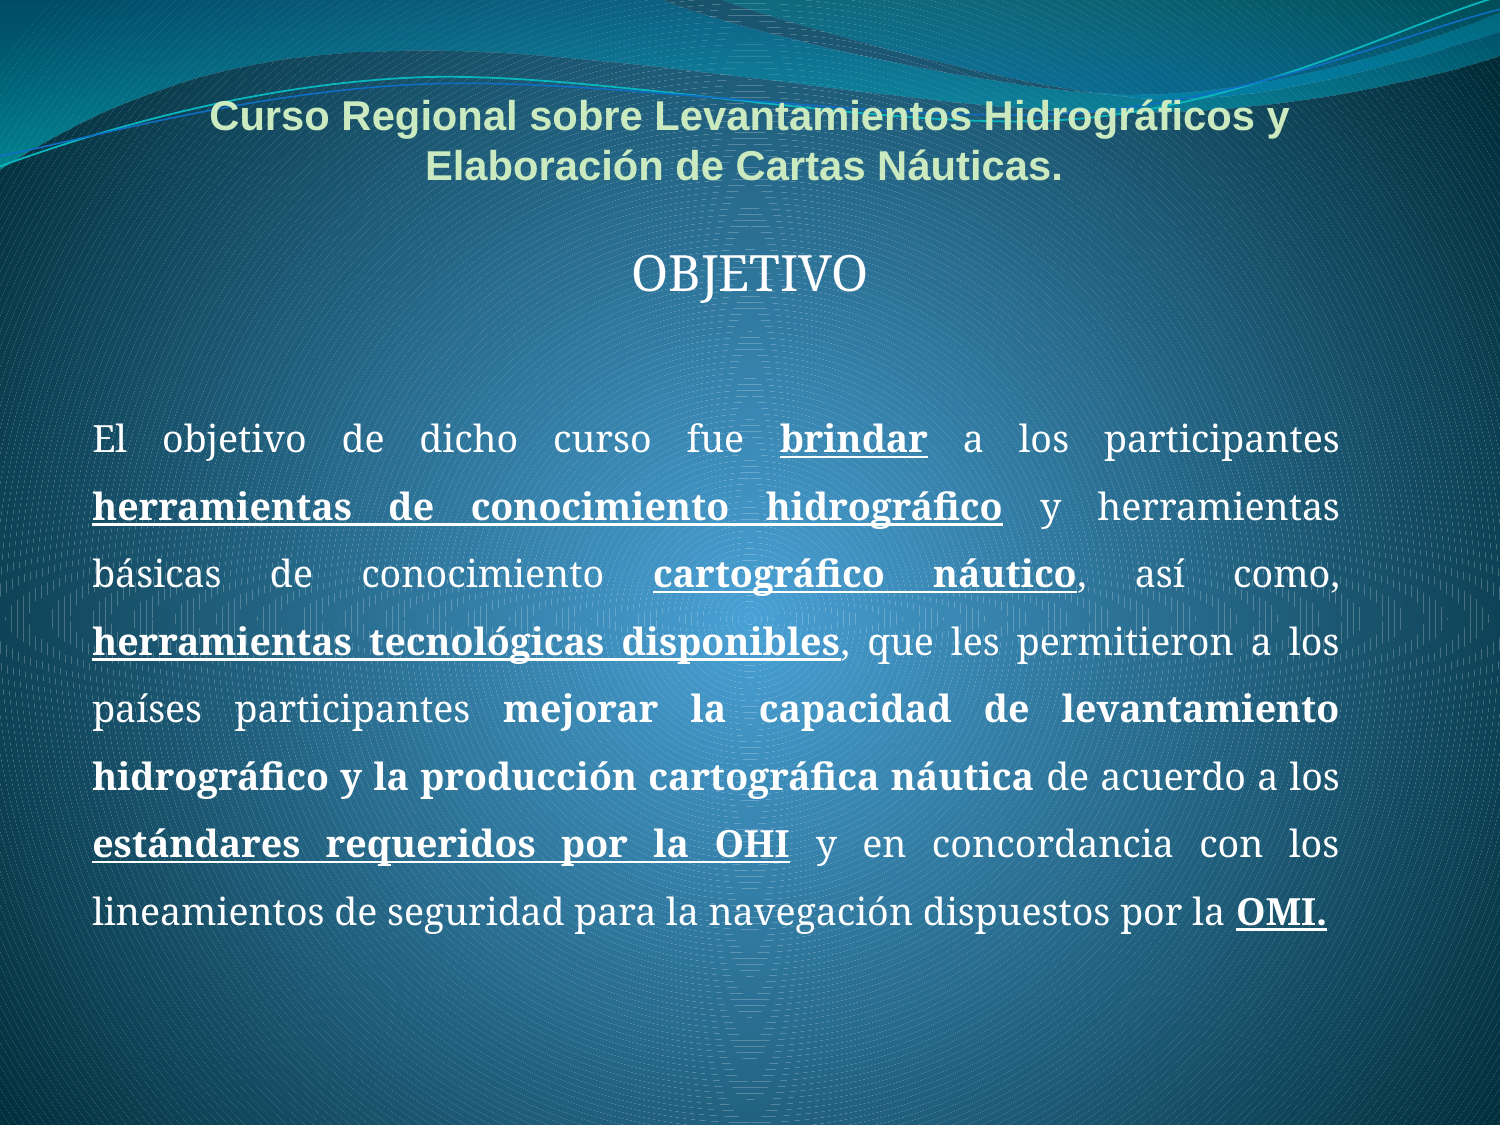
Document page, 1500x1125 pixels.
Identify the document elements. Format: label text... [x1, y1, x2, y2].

text_box Curso Regional sobre Levantamientos Hidrográficos y Elaboración de Cartas Náuticas. [74, 45, 1425, 233]
text_box OBJETIVO [41, 233, 1459, 309]
text_box El objetivo de dicho curso fue brindar a los participantes herramientas de conocimiento hidrográfico y herramientas básicas de conocimiento cartográfico náutico, así como, herramientas tecnológicas disponibles, que les permitieron a los países participantes mejorar la capacidad de levantamiento hidrográfico y la producción cartográfica náutica de acuerdo a los estándares requeridos por la OHI y en concordancia con los lineamientos de seguridad para la navegación dispuestos por la OMI. [77, 385, 1355, 940]
